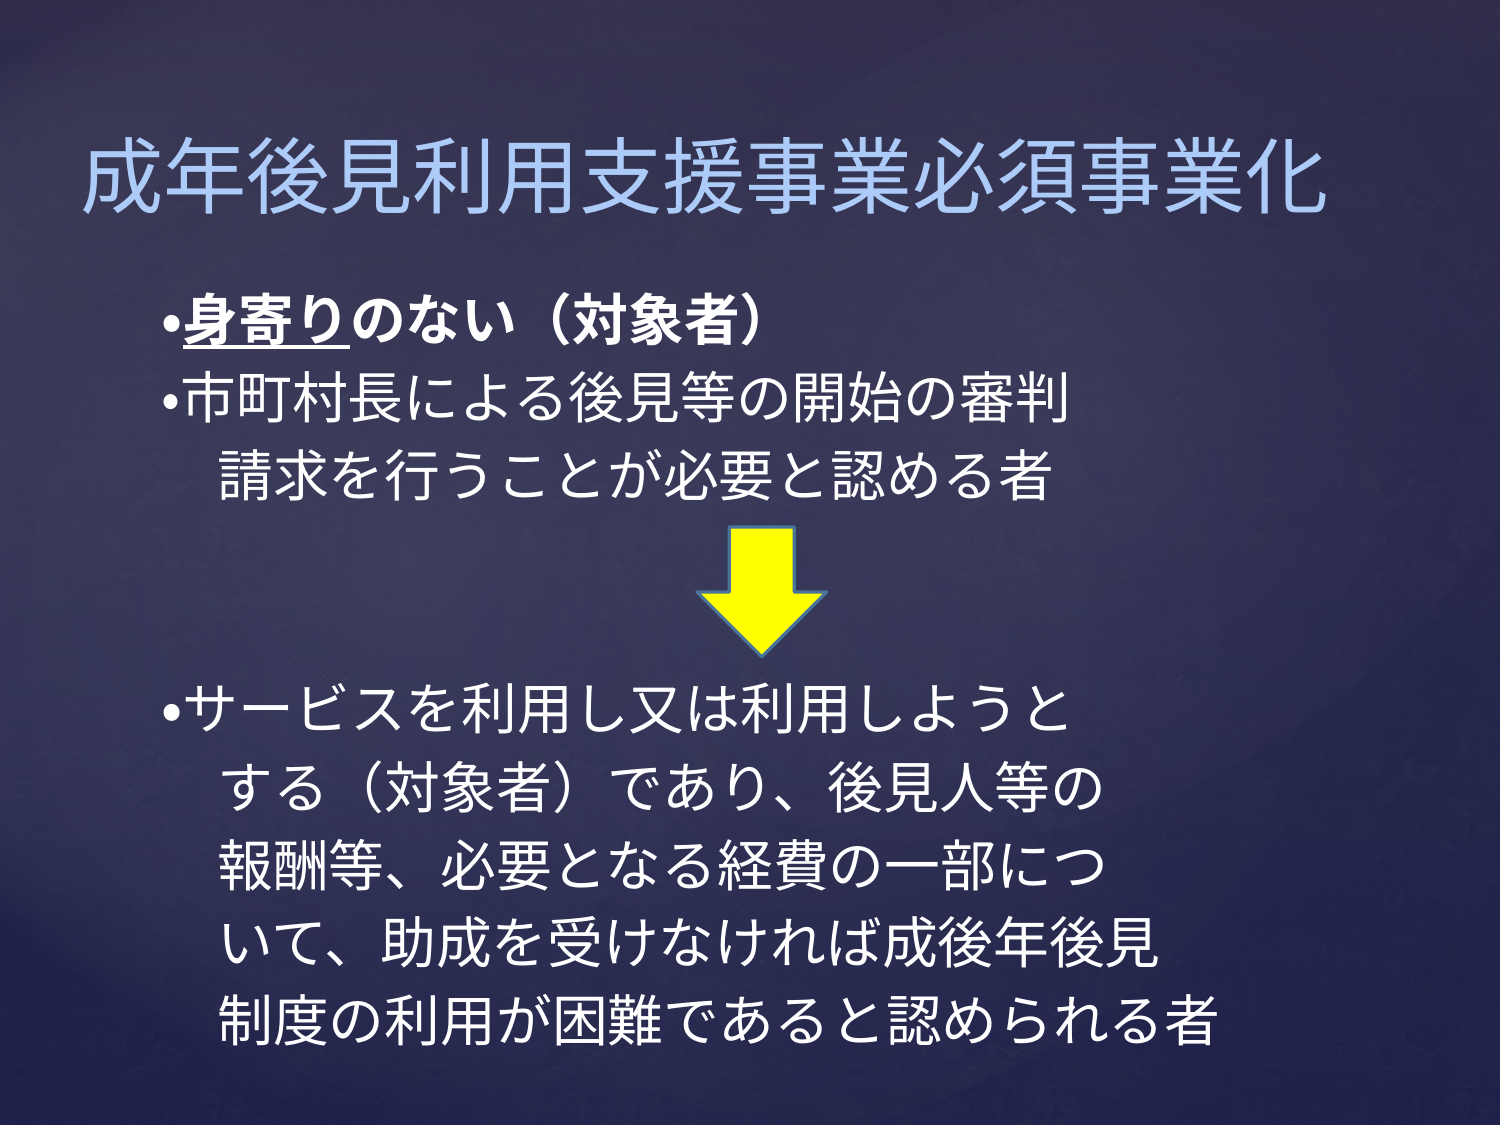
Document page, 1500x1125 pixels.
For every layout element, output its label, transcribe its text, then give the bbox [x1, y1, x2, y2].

list ・身寄りのない（対象者） ・市町村長による後見等の開始の審判 請求を行うことが必要と認める者 ・サービスを利用し又は利用しようと する（対象者）であり、後見人等の 報酬等、必要となる経費の一部につ いて、助成を受けなければ成後年後見 制度の利用が困難であると認められる者 [88, 267, 1447, 1071]
text_box [695, 525, 829, 659]
title 成年後見利用支援事業必須事業化 [64, 78, 1459, 232]
